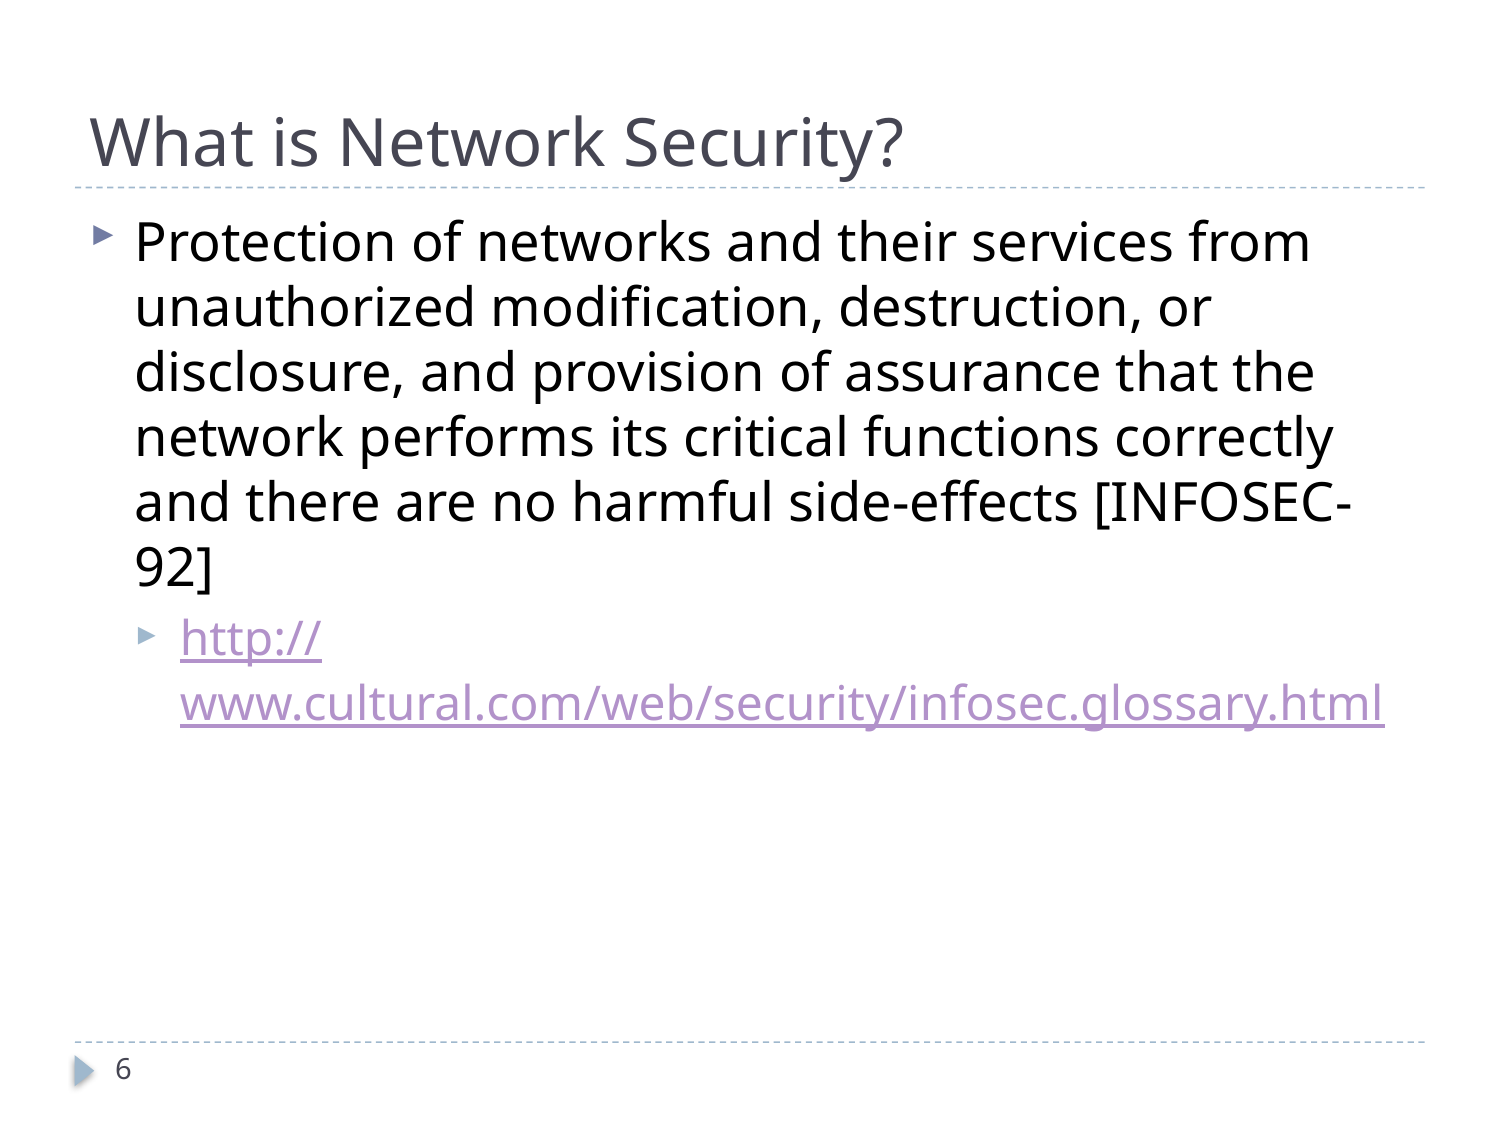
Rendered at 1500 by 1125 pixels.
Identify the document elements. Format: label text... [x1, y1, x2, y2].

list Protection of networks and their services from unauthorized modification, destruction, or disclosure, and provision of assurance that the network performs its critical functions correctly and there are no harmful side-effects [INFOSEC-92] http://www.cultural.com/web/security/infosec.glossary.html [75, 200, 1425, 1010]
slide_number 6 [100, 1042, 426, 1103]
title What is Network Security? [75, 24, 1425, 188]
